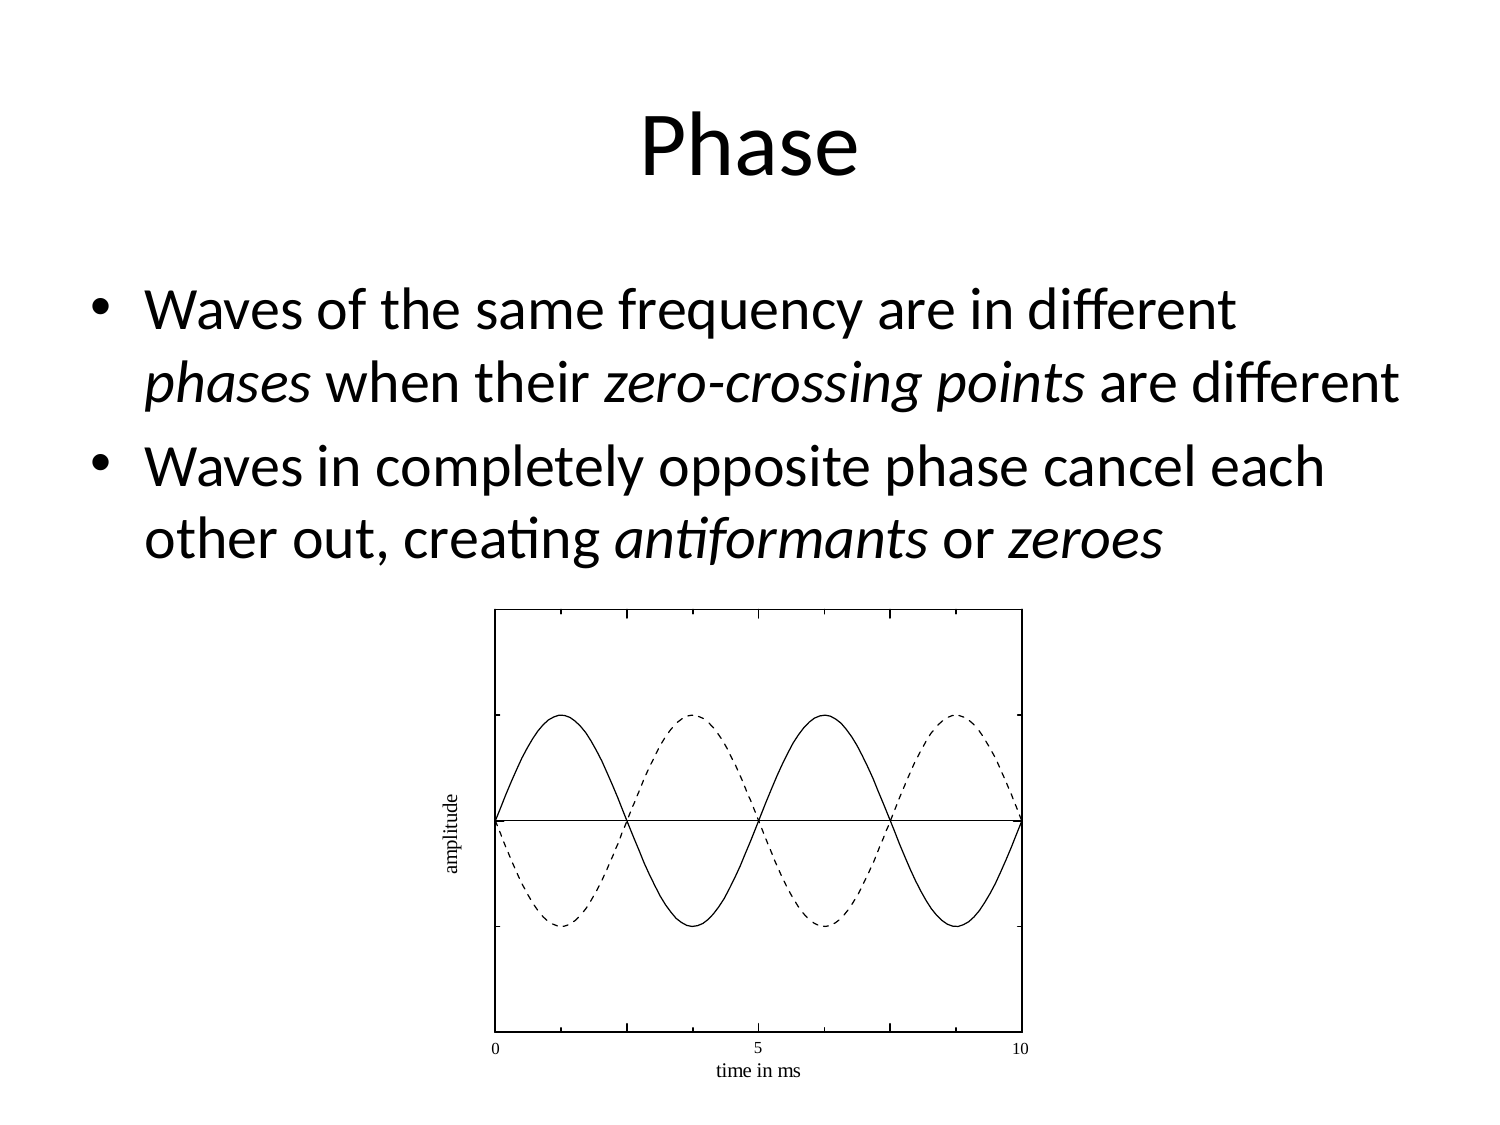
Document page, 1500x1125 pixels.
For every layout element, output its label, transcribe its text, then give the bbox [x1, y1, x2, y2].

list Waves of the same frequency are in different phases when their zero-crossing points are different Waves in completely opposite phase cancel each other out, creating antiformants or zeroes [75, 262, 1425, 600]
title Phase [75, 45, 1425, 233]
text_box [399, 570, 1068, 1125]
